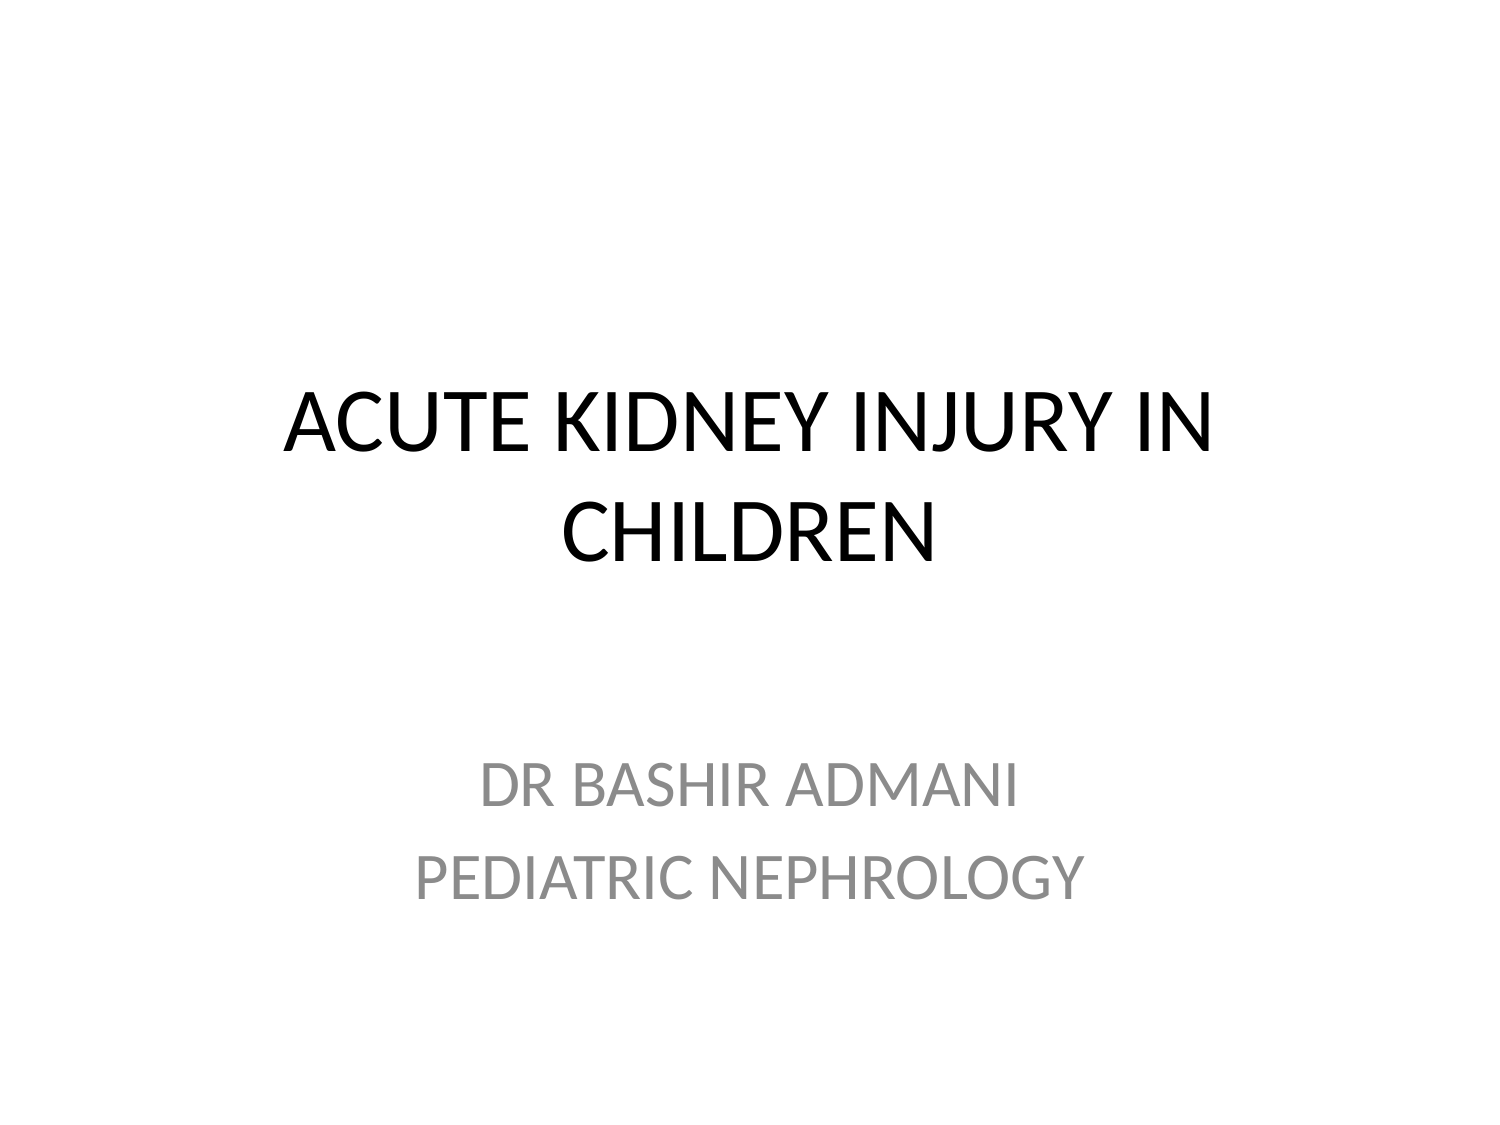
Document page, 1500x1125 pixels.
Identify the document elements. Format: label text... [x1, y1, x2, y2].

subtitle DR BASHIR ADMANI PEDIATRIC NEPHROLOGY [75, 732, 1425, 925]
title ACUTE KIDNEY INJURY IN CHILDREN [112, 349, 1388, 591]
